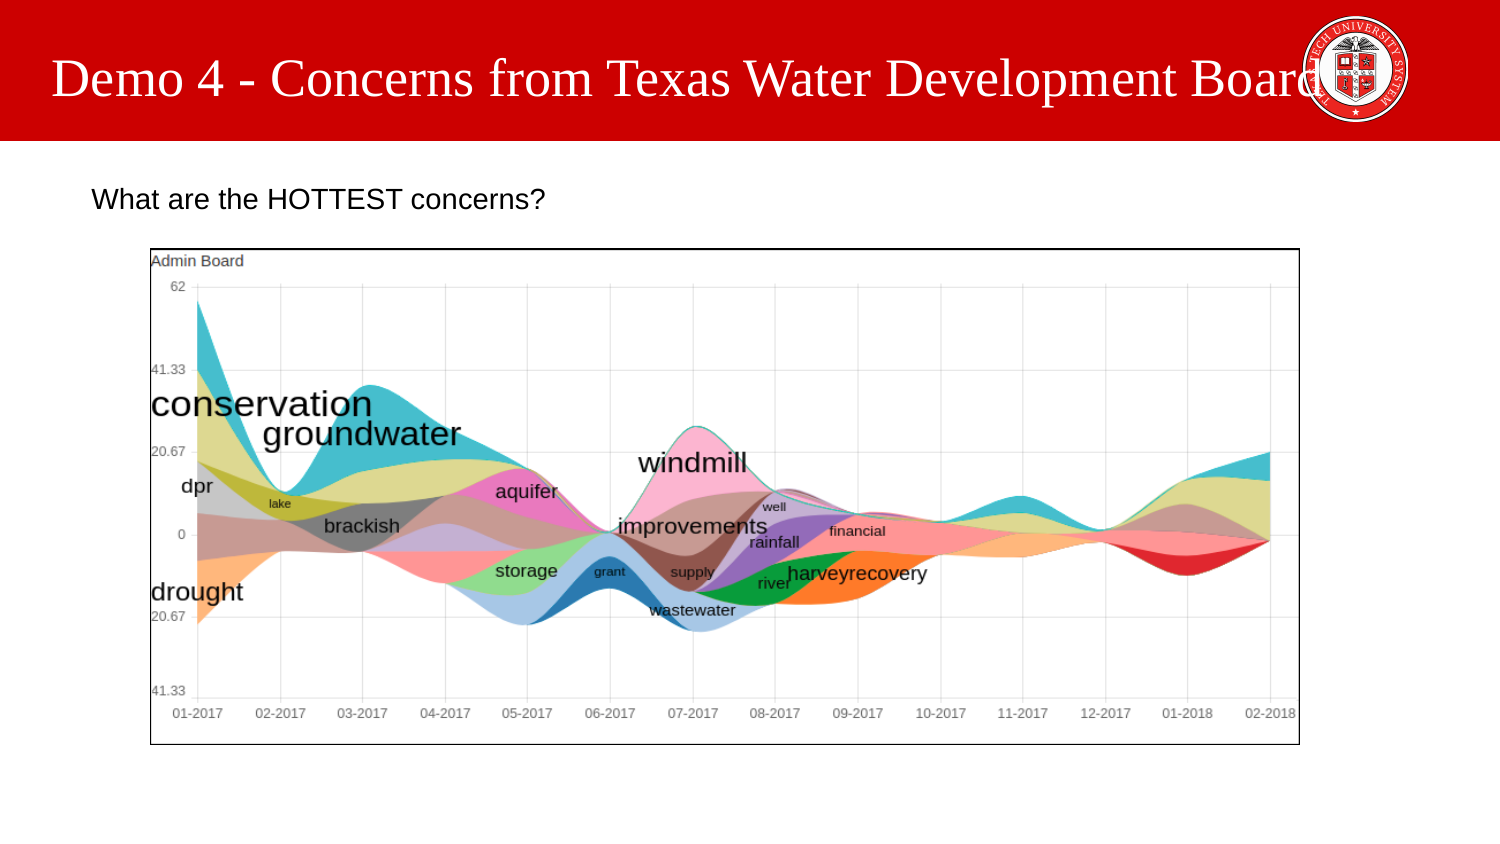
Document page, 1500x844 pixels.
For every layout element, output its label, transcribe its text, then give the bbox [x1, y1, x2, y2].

title Demo 4 - Concerns from Texas Water Development Board [36, 27, 1435, 122]
text_box What are the HOTTEST concerns? [76, 165, 736, 249]
picture [1302, 16, 1408, 27]
picture [149, 248, 1300, 745]
